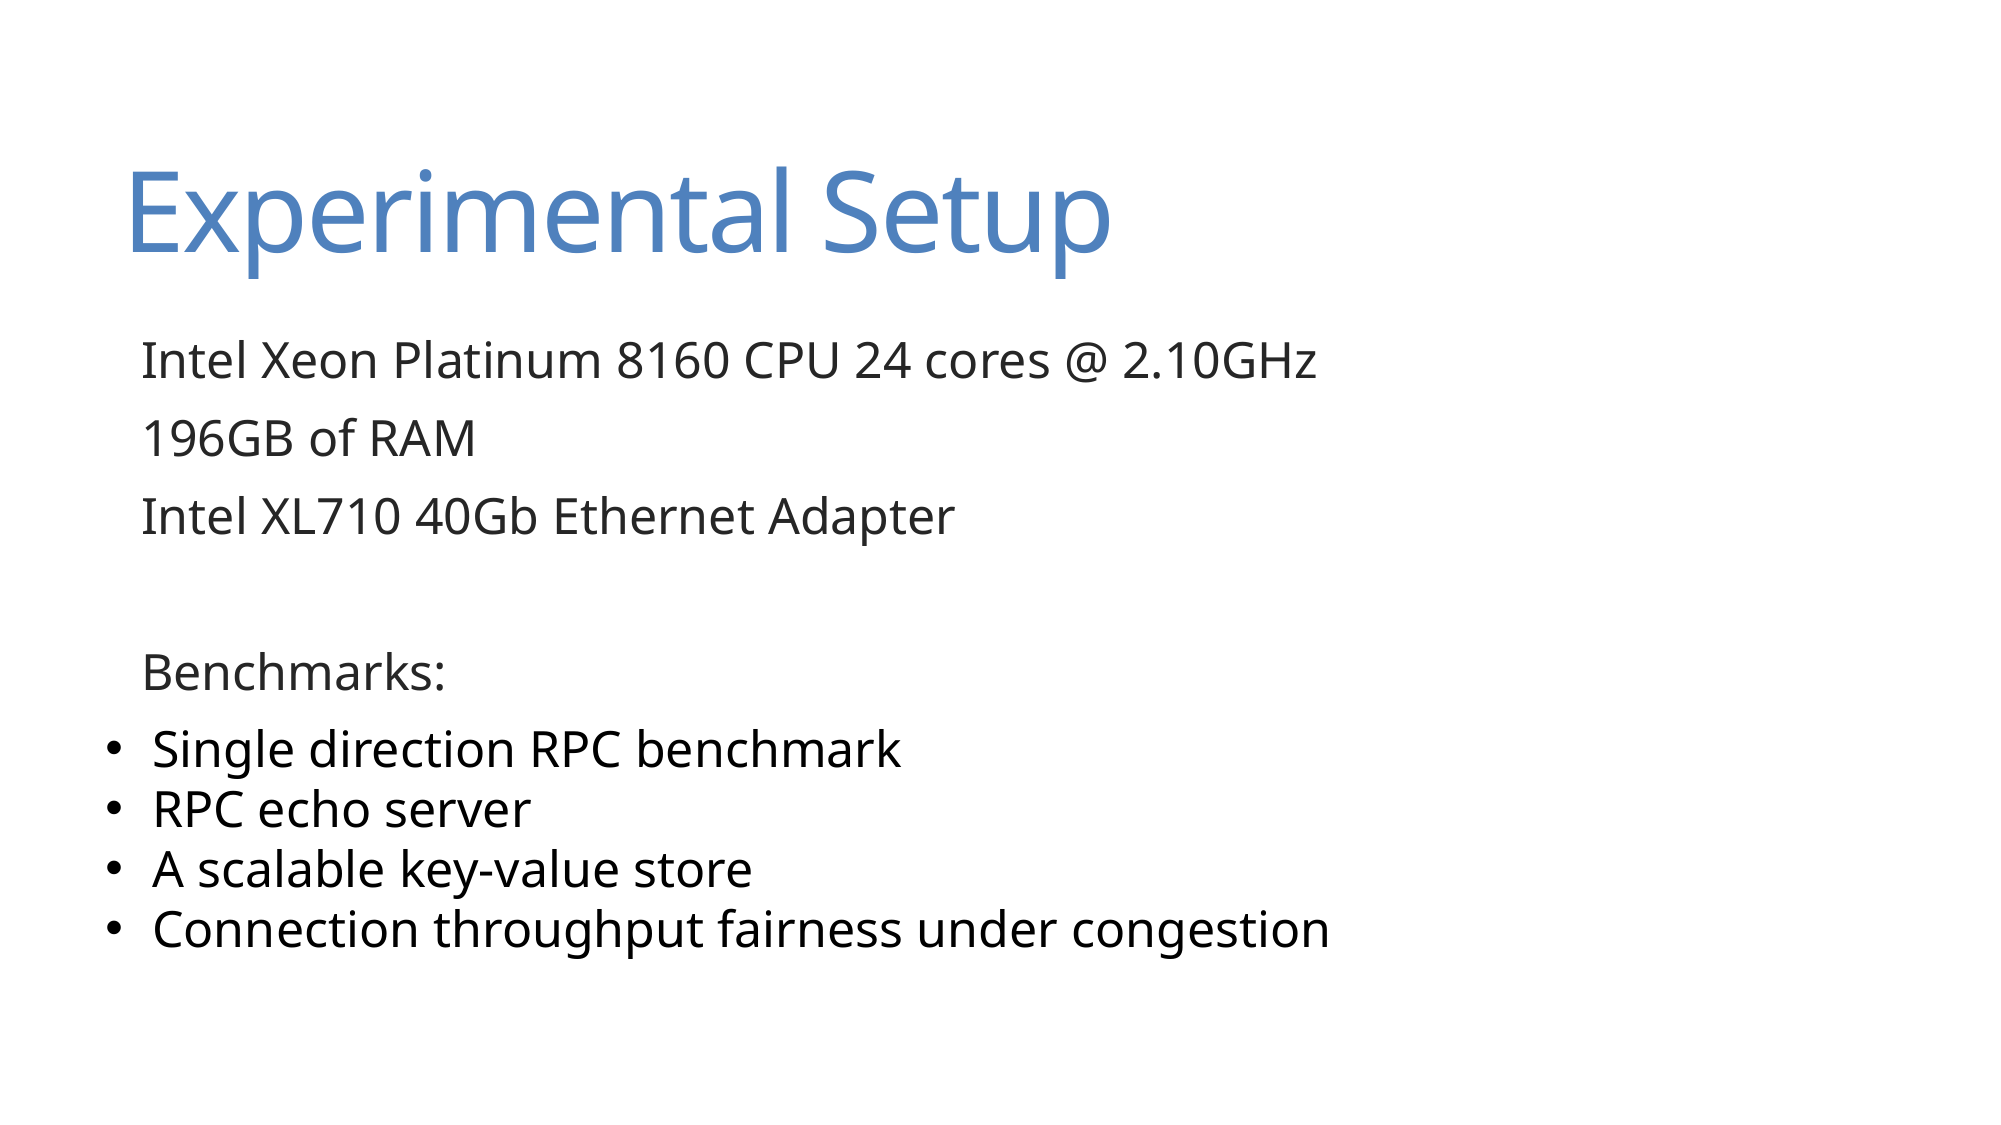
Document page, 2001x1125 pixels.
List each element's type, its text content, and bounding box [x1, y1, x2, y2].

title Experimental Setup [107, 81, 1875, 354]
text_box Single direction RPC benchmark RPC echo server A scalable key-value store Connection throughput fairness under congestion [90, 709, 1348, 1085]
list Intel Xeon Platinum 8160 CPU 24 cores @ 2.10GHz 196GB of RAM Intel XL710 40Gb Ethernet Adapter Benchmarks: [111, 329, 1876, 1045]
